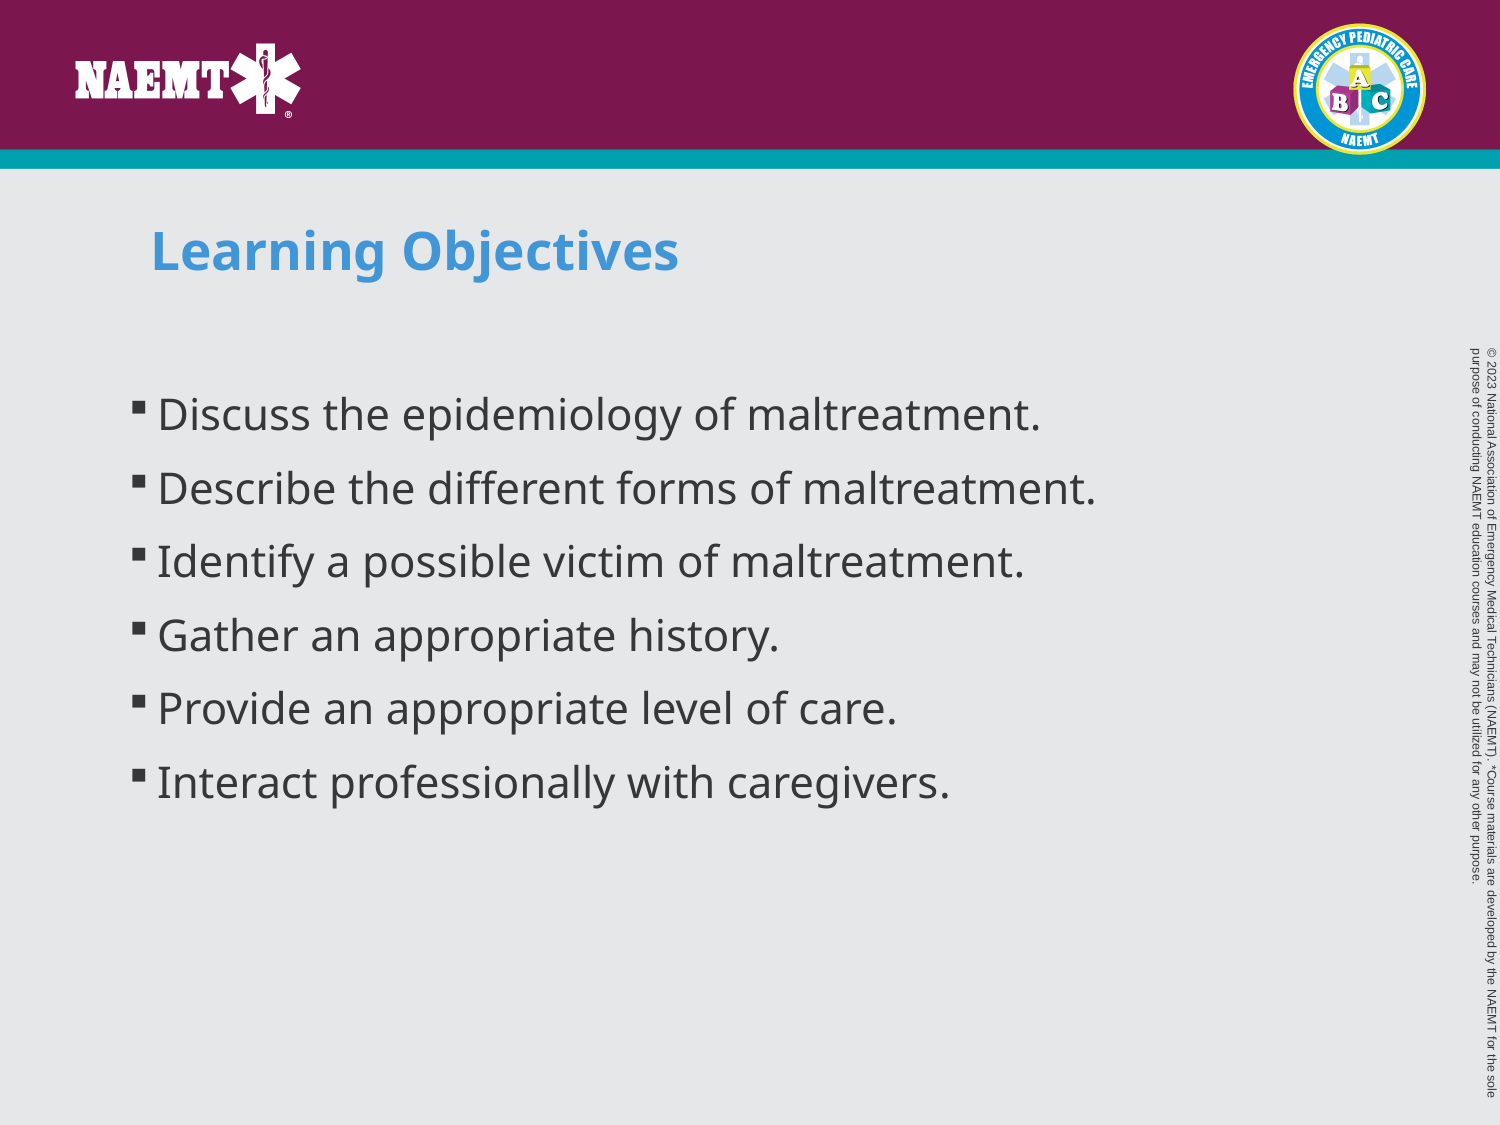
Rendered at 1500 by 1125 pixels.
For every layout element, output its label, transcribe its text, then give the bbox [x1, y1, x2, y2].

picture [0, 335, 1500, 1125]
title Learning Objectives [0, 169, 1500, 335]
list Discuss the epidemiology of maltreatment​. Describe the different forms of maltreatment. Identify a possible victim of maltreatment​. Gather an appropriate history​. Provide an appropriate level of care​. Interact professionally with caregivers​. [113, 382, 1380, 1016]
picture [0, 0, 1500, 169]
